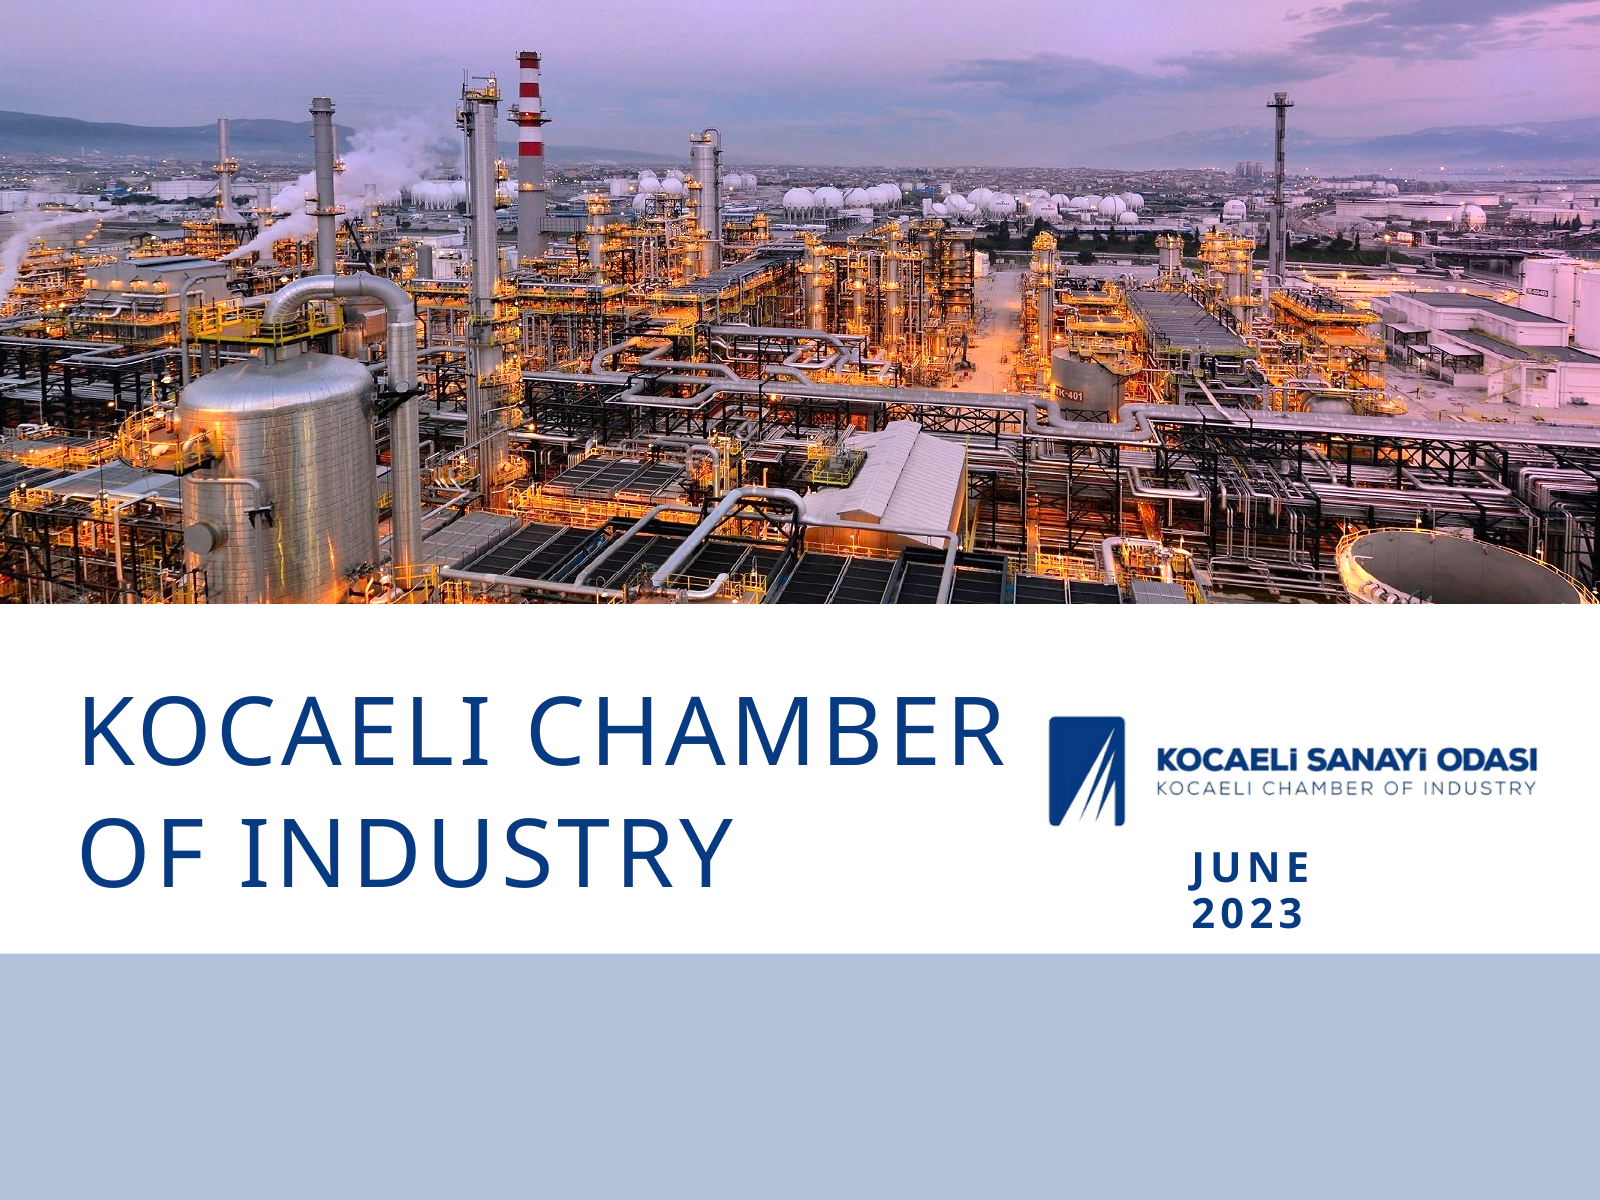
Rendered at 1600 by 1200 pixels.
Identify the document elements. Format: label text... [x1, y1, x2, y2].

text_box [0, 953, 1600, 1200]
picture [0, 0, 1600, 604]
text_box JUNE 2023 [1191, 853, 1429, 937]
text_box KOCAELI CHAMBER OF INDUSTRY [76, 662, 1293, 907]
picture [1020, 698, 1566, 845]
